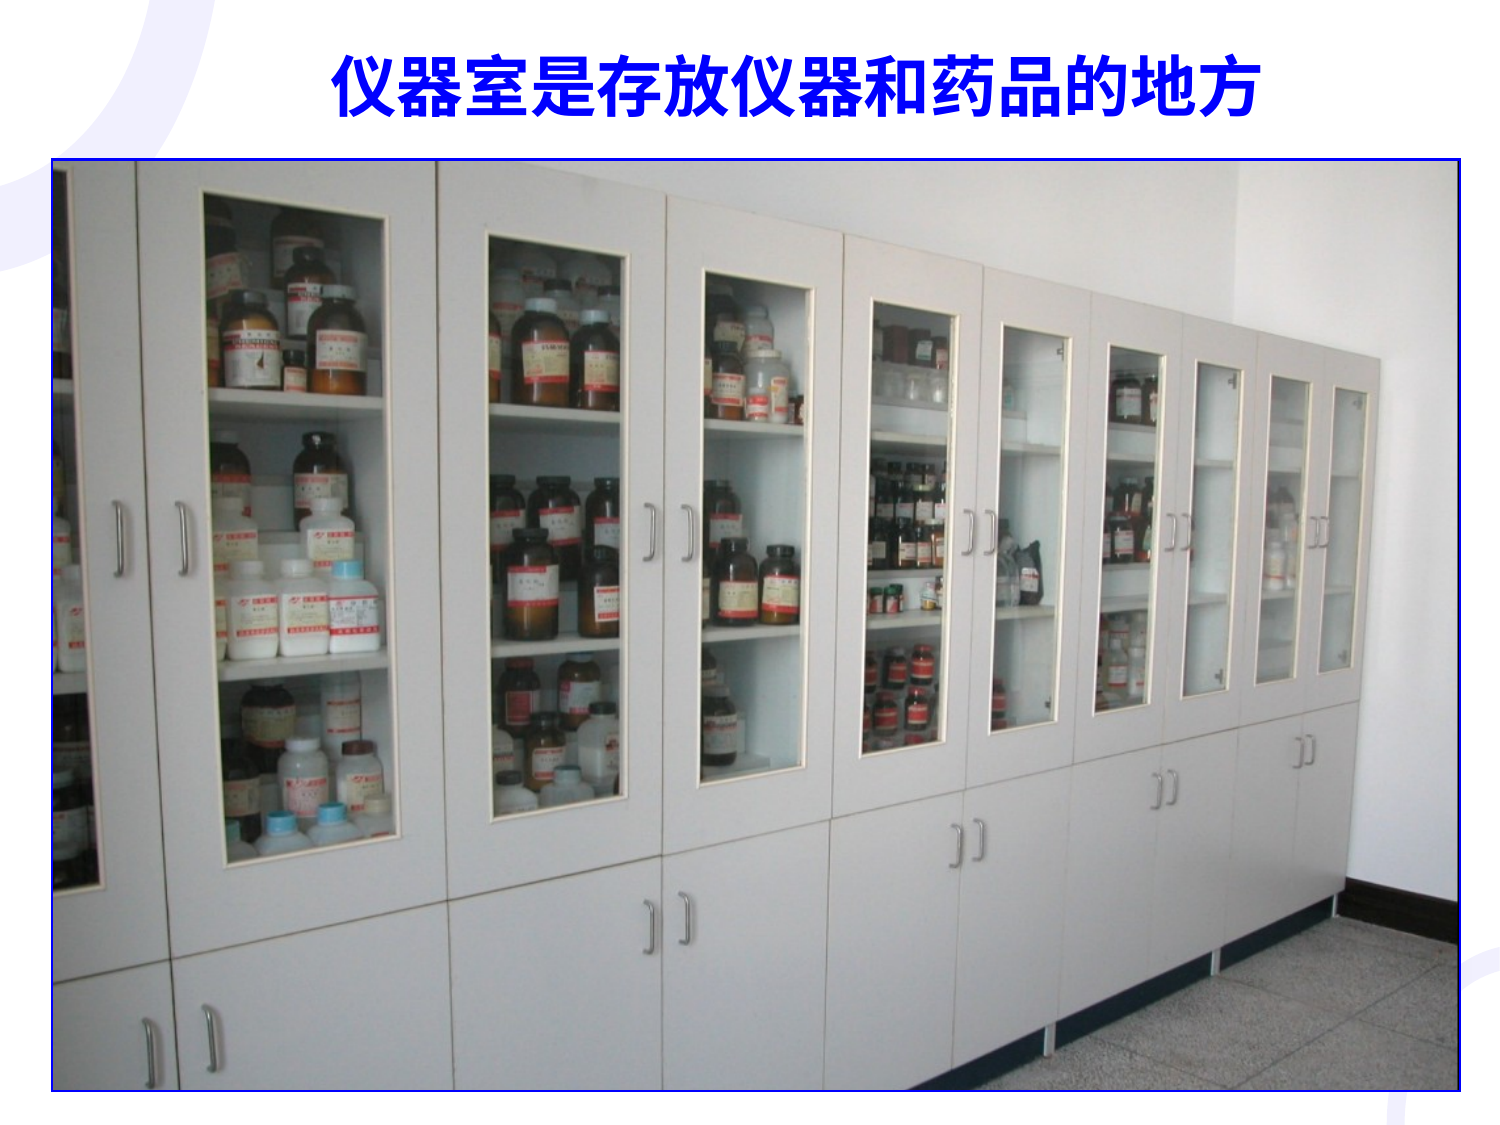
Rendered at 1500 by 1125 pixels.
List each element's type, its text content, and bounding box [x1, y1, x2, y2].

text_box 仪器室是存放仪器和药品的地方 [277, 42, 1317, 138]
picture [53, 160, 1459, 1090]
